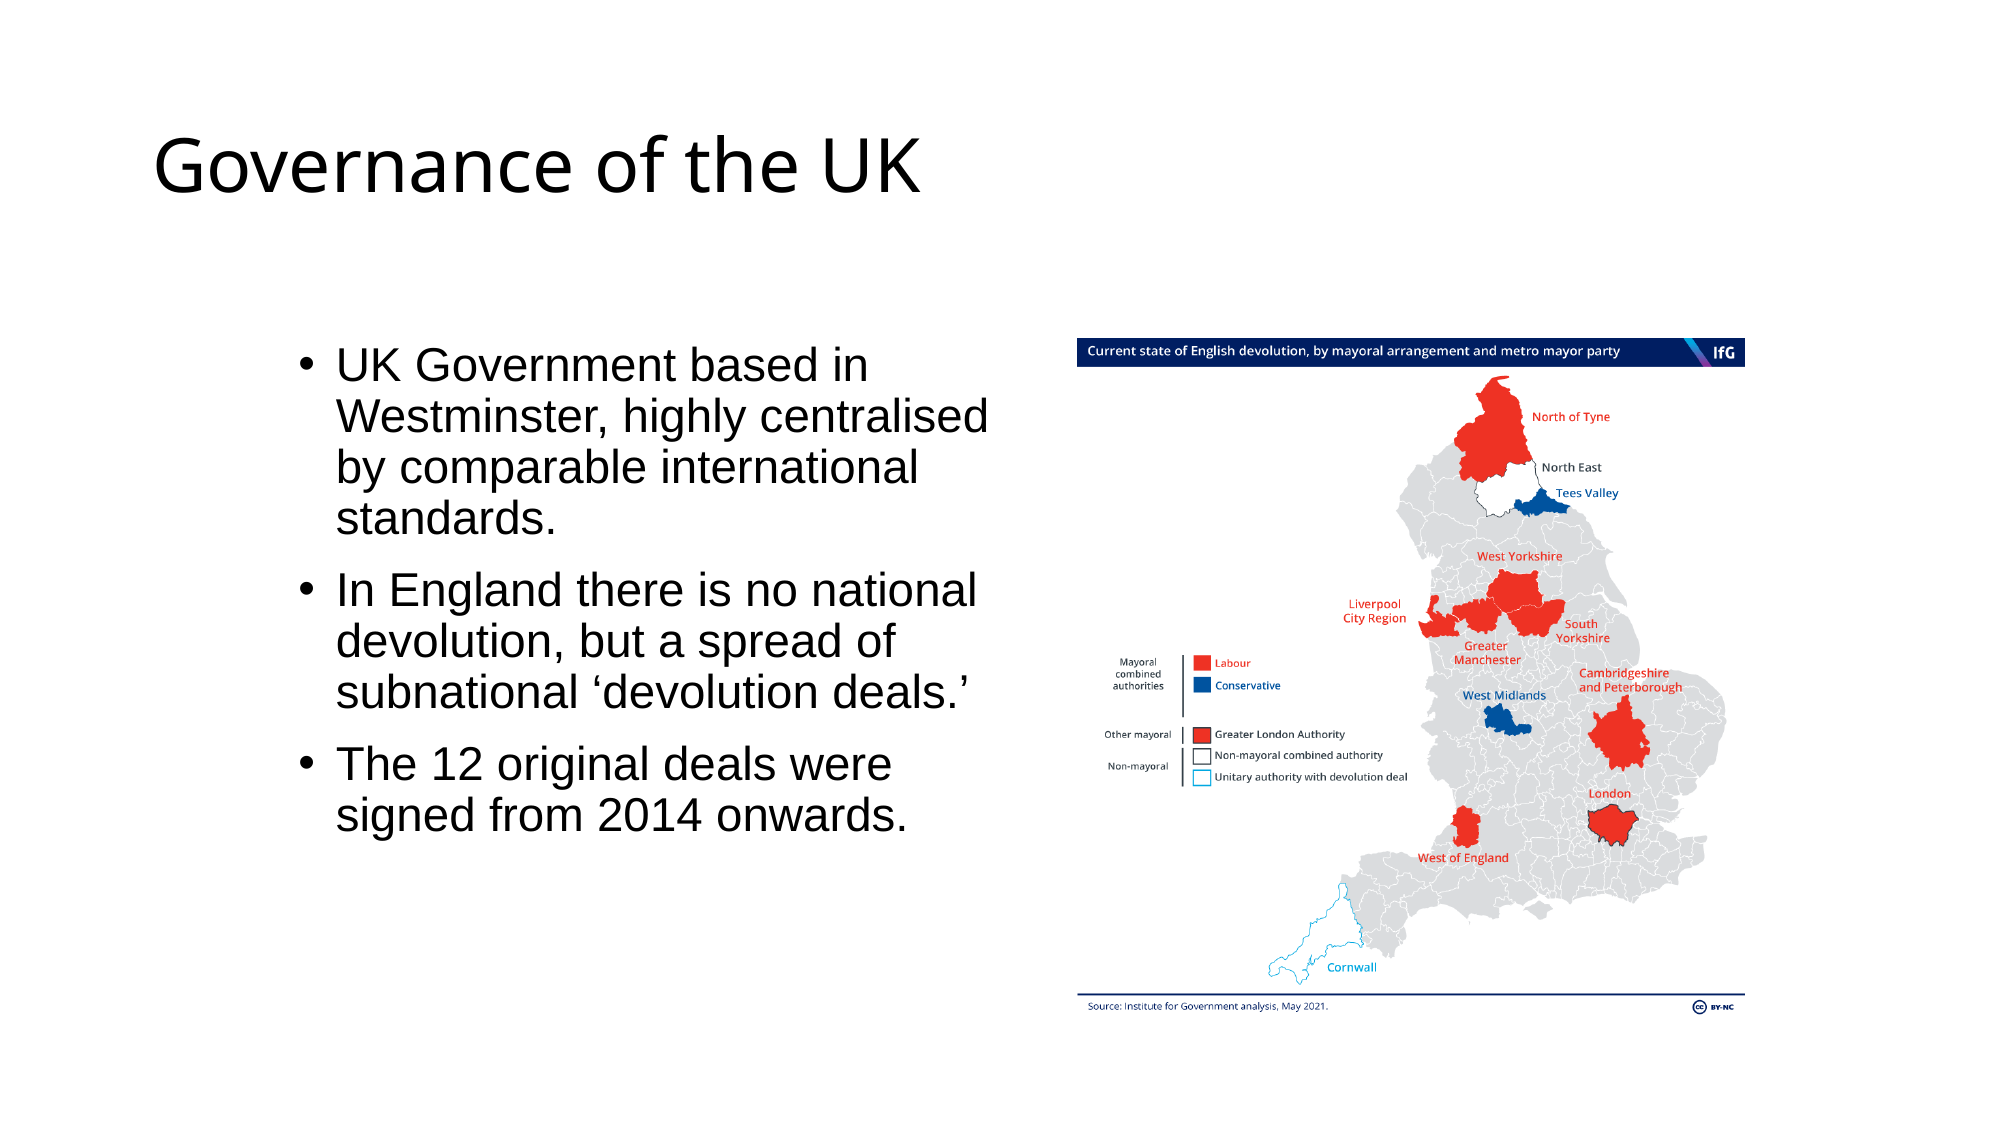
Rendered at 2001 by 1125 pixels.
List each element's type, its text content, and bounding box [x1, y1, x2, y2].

title Governance of the UK [137, 59, 1863, 278]
list UK Government based in Westminster, highly centralised by comparable international standards. In England there is no national devolution, but a spread of subnational ‘devolution deals.’ The 12 original deals were signed from 2014 onwards. [283, 332, 1012, 1035]
picture [1077, 337, 1745, 1022]
